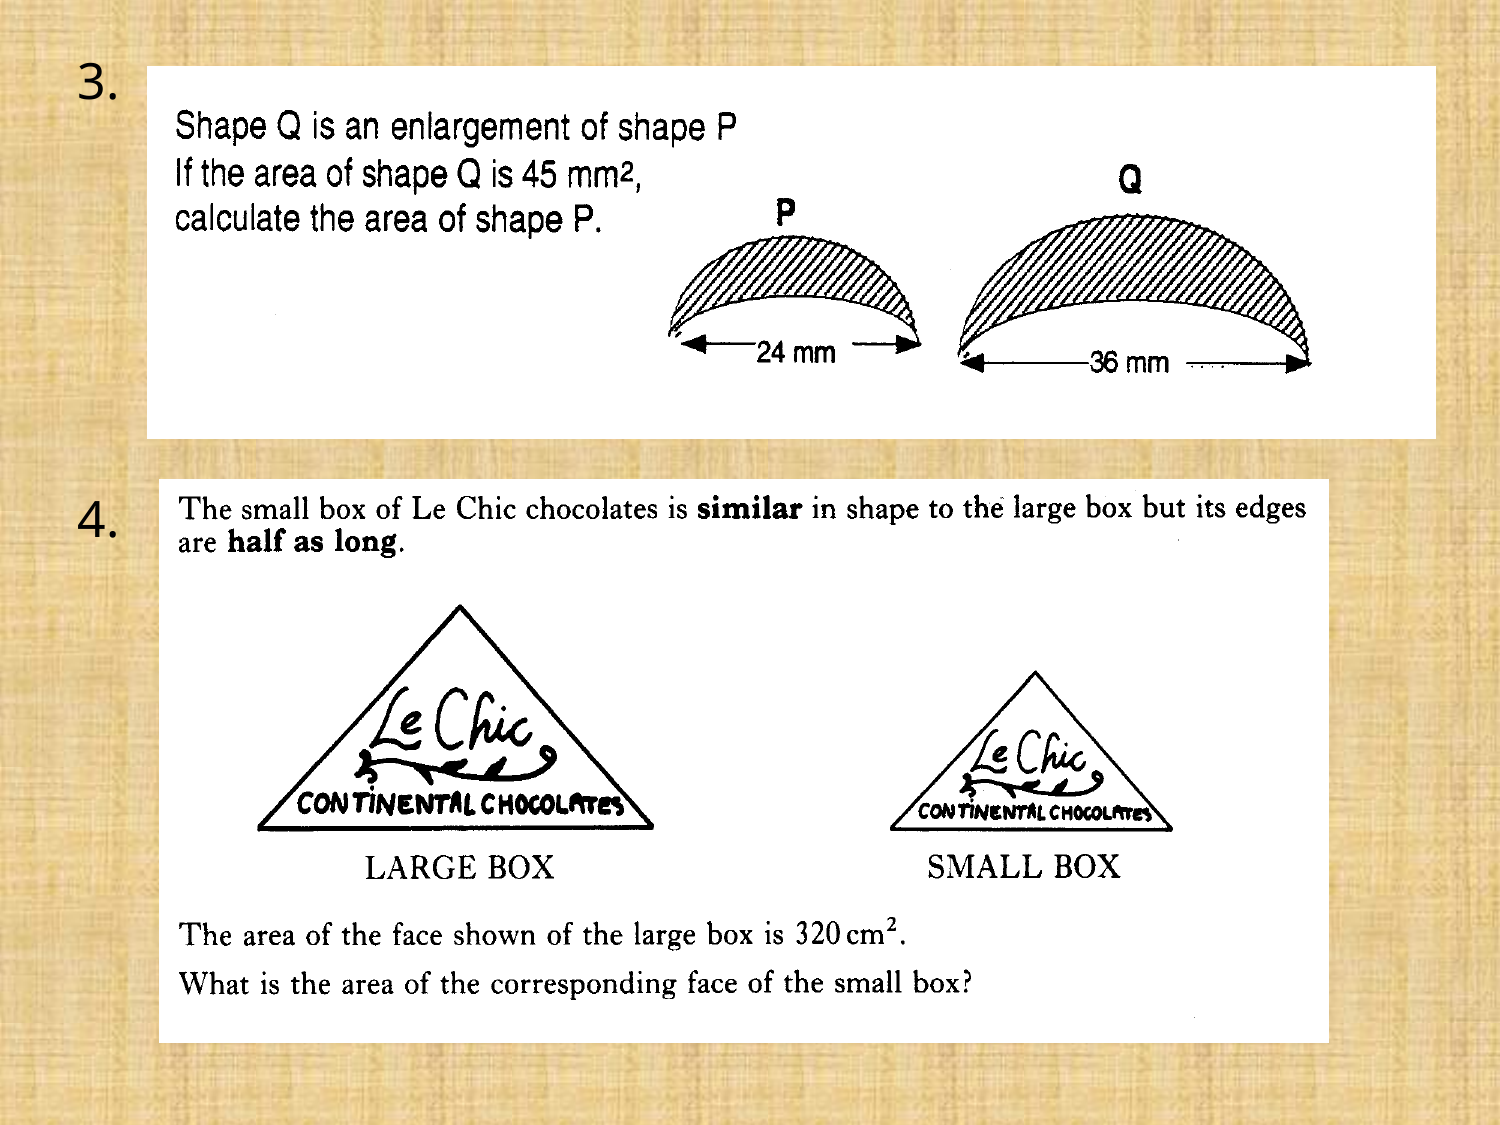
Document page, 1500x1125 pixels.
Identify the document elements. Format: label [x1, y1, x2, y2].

text_box [64, 479, 1330, 1043]
text_box [64, 42, 1436, 439]
picture [0, 0, 1500, 1125]
